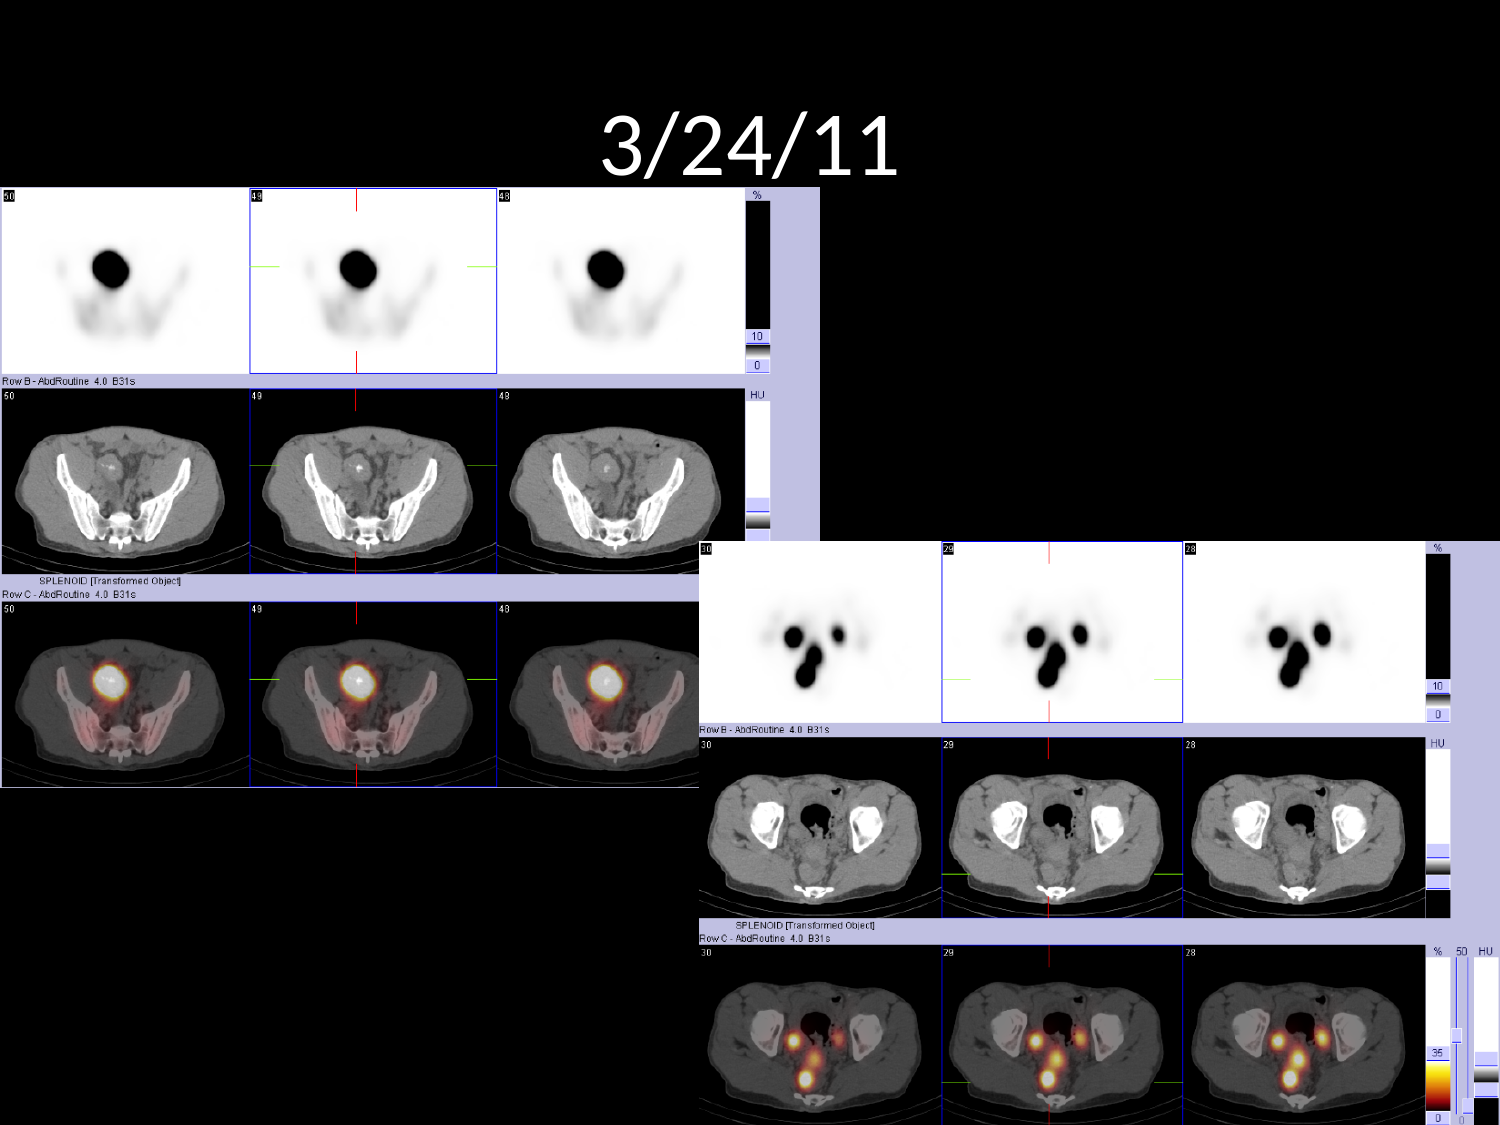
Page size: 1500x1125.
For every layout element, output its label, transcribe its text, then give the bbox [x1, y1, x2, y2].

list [0, 187, 820, 788]
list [699, 541, 1500, 1125]
title 3/24/11 [75, 45, 1425, 233]
